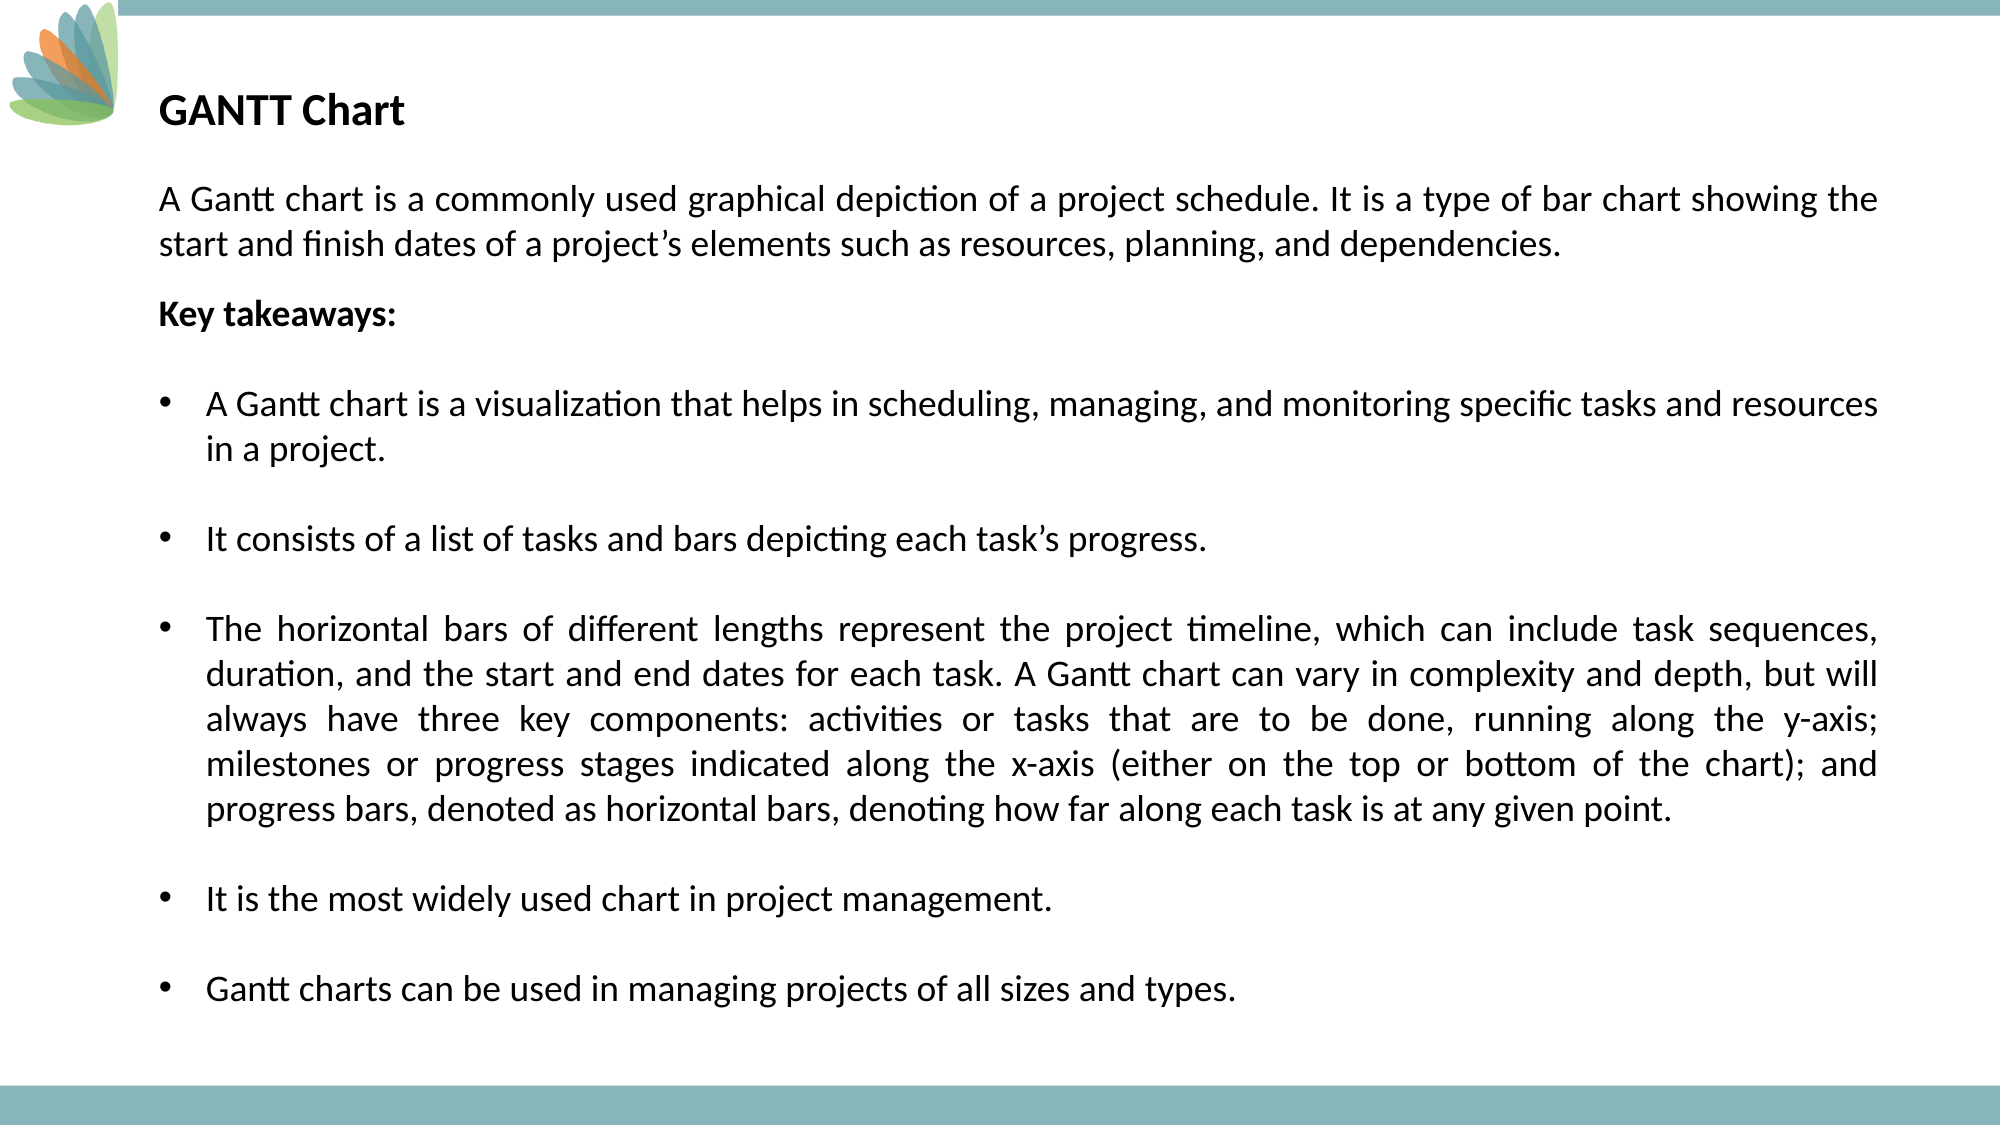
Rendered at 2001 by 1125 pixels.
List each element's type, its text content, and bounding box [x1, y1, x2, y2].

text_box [0, 0, 119, 129]
text_box Key takeaways: A Gantt chart is a visualization that helps in scheduling, managing, and monitoring specific tasks and resources in a project. It consists of a list of tasks and bars depicting each task’s progress. The horizontal bars of different lengths represent the project timeline, which can include task sequences, duration, and the start and end dates for each task. A Gantt chart can vary in complexity and depth, but will always have three key components: activities or tasks that are to be done, running along the y-axis; milestones or progress stages indicated along the x-axis (either on the top or bottom of the chart); and progress bars, denoted as horizontal bars, denoting how far along each task is at any given point. It is the most widely used chart in project management. Gantt charts can be used in managing projects of all sizes and types. [144, 281, 1896, 1107]
text_box GANTT Chart [144, 72, 838, 142]
text_box A Gantt chart is a commonly used graphical depiction of a project schedule. It is a type of bar chart showing the start and finish dates of a project’s elements such as resources, planning, and dependencies. [144, 166, 1896, 271]
